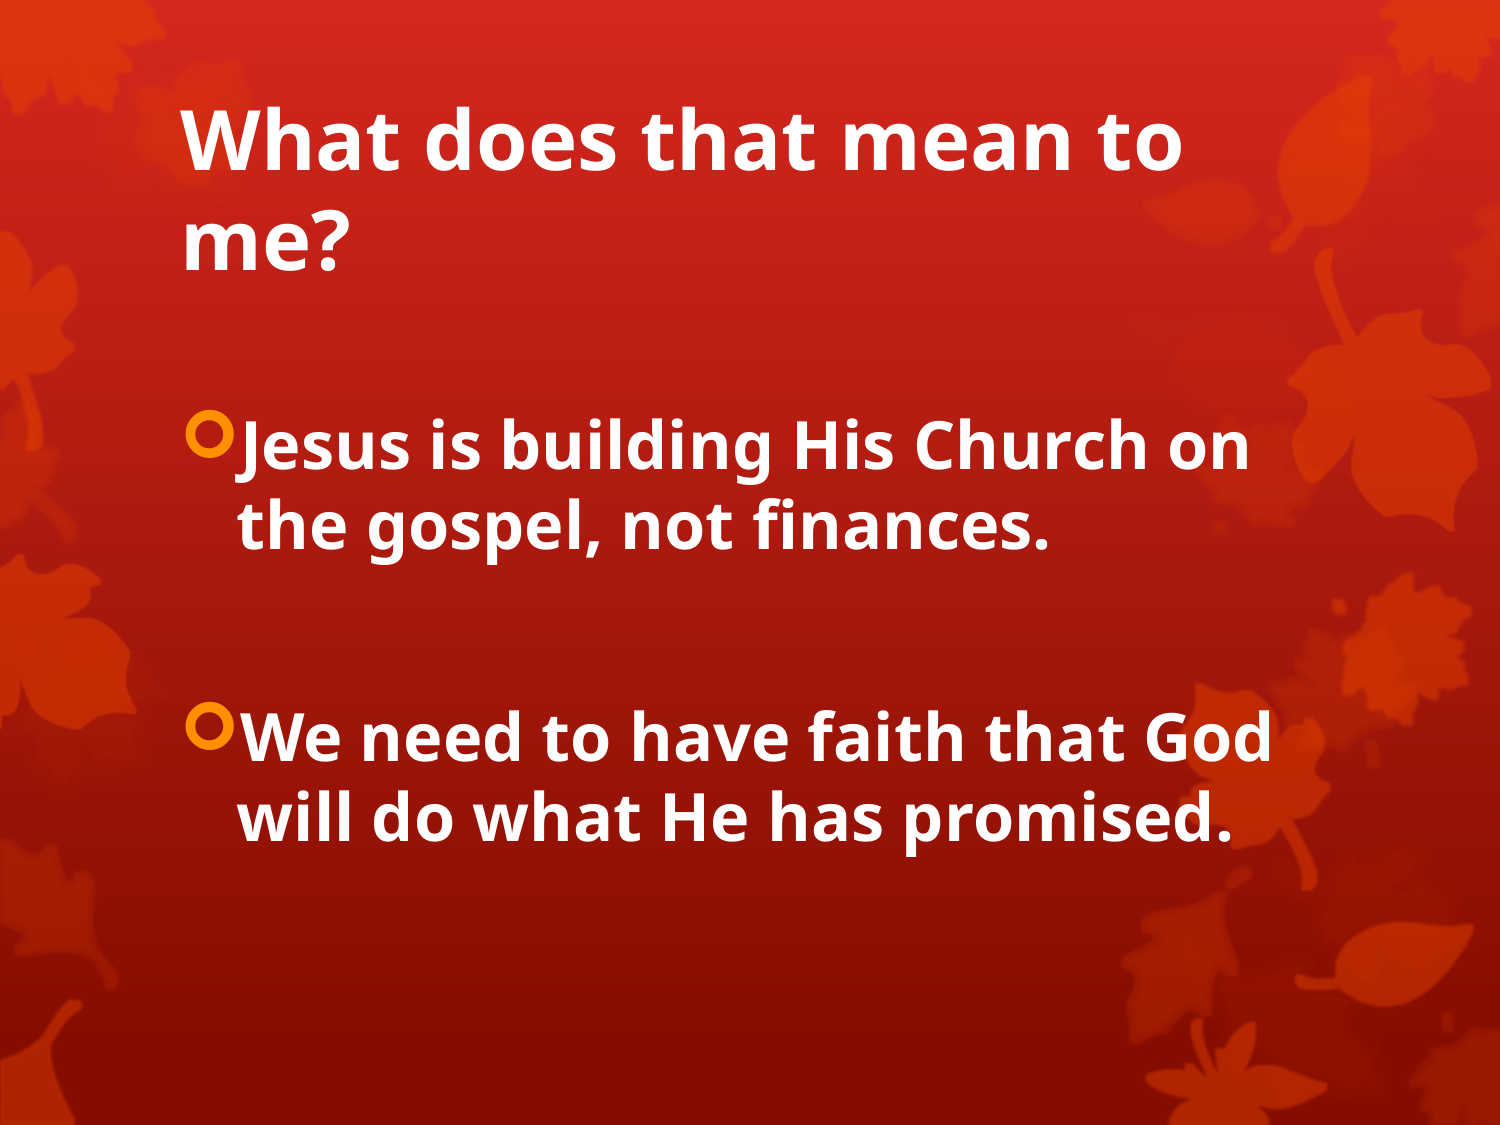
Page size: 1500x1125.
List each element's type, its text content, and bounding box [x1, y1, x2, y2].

title What does that mean to me? [165, 110, 1335, 263]
list Jesus is building His Church on the gospel, not finances. We need to have faith that God will do what He has promised. [165, 296, 1335, 962]
